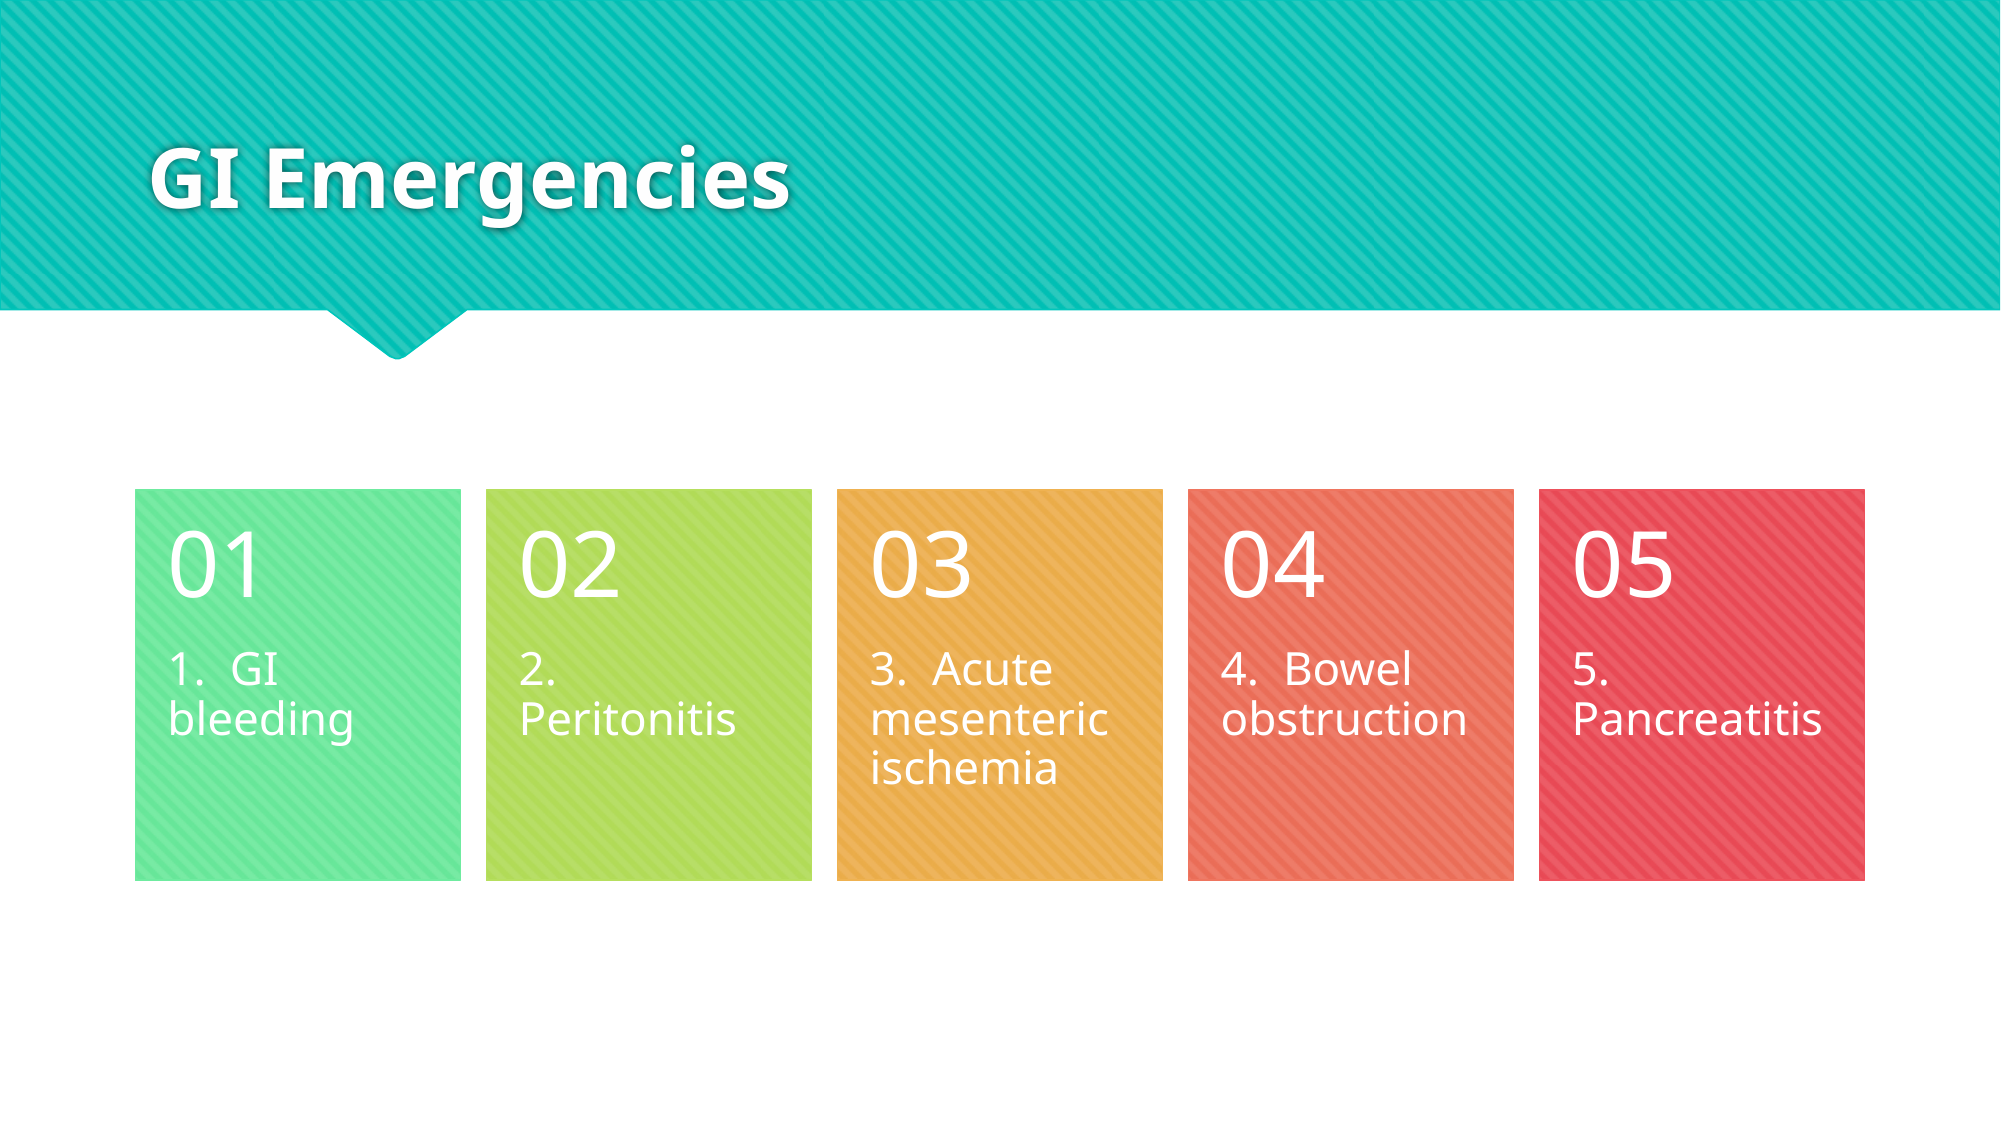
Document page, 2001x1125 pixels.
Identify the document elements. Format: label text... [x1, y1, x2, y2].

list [134, 408, 1866, 962]
title GI Emergencies [132, 73, 1868, 233]
